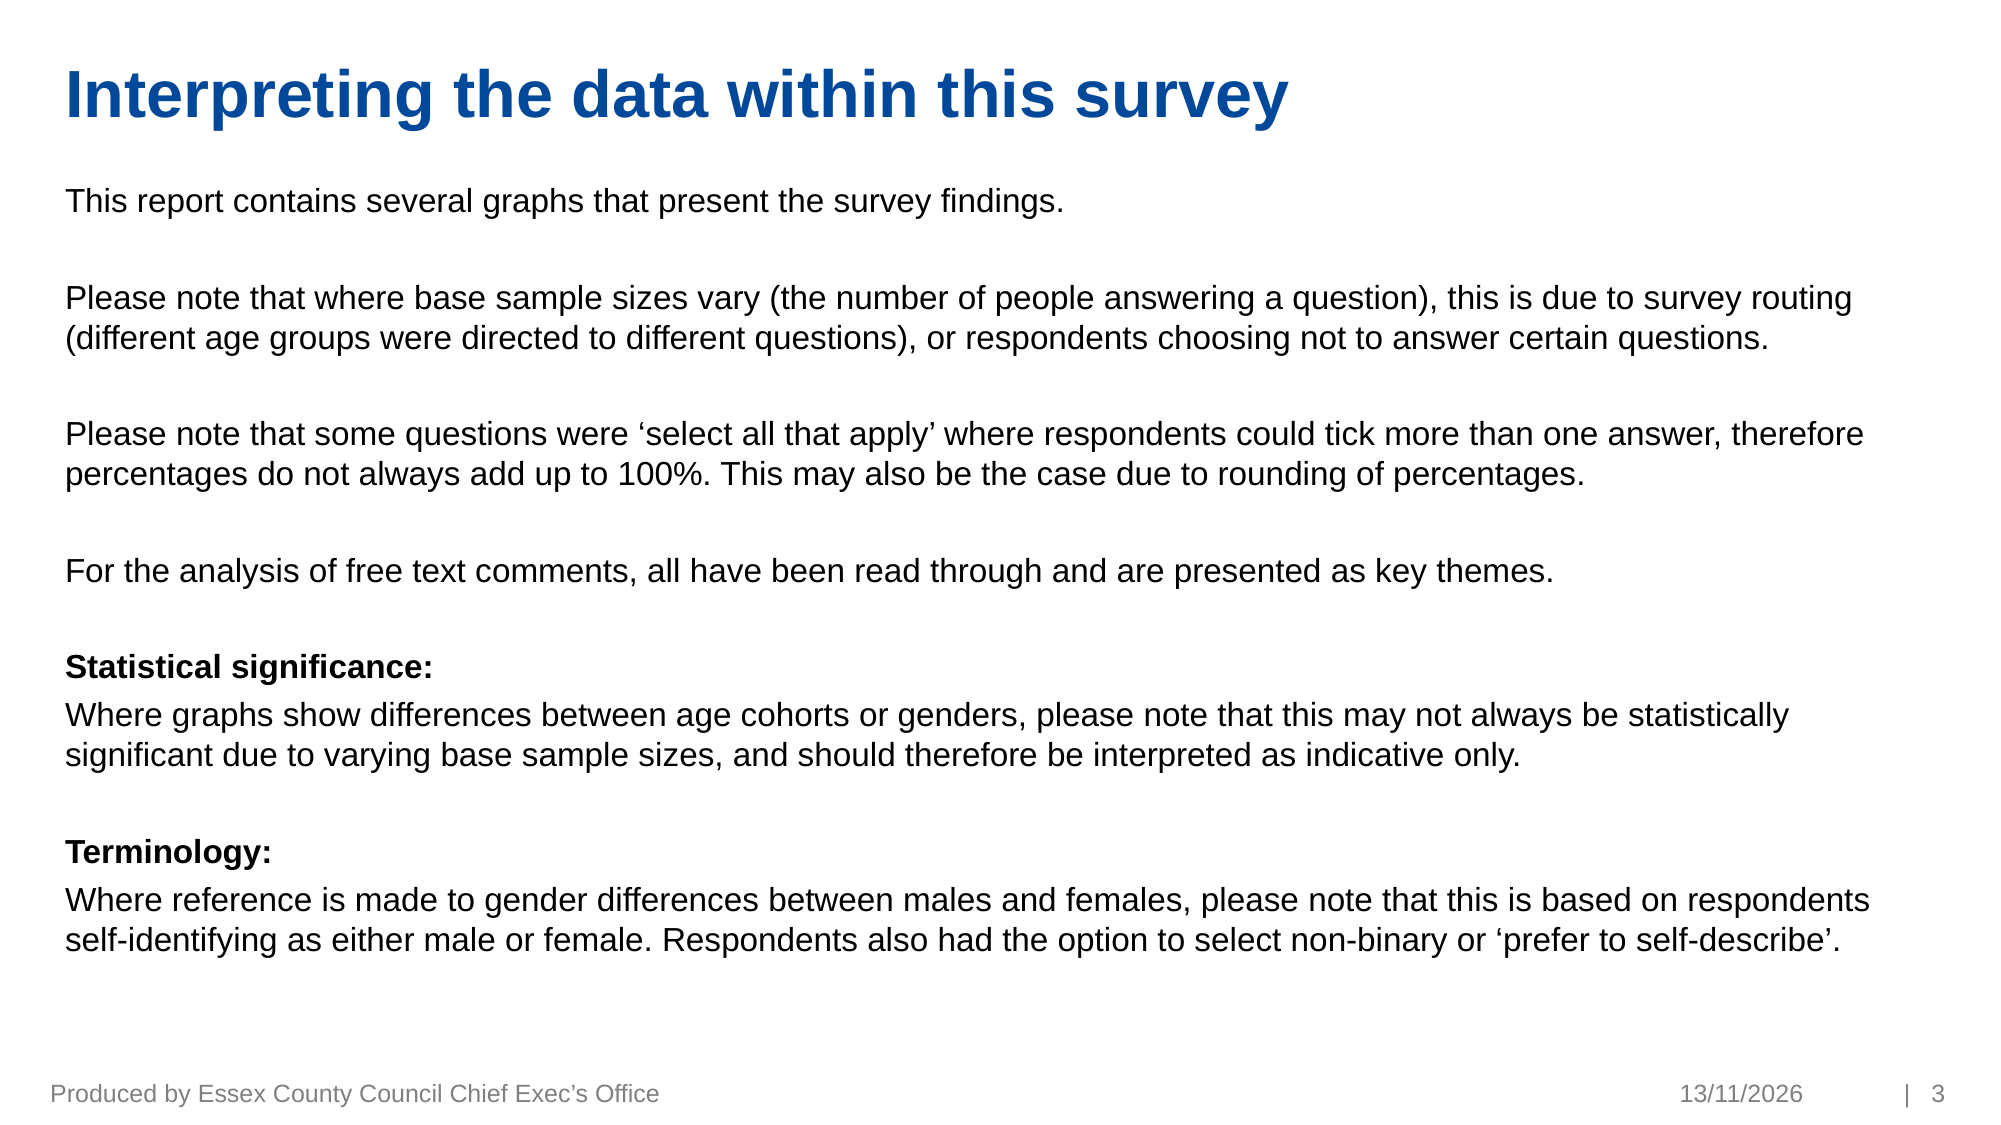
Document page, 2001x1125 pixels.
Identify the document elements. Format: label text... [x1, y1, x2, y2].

text_box This report contains several graphs that present the survey findings. Please note that where base sample sizes vary (the number of people answering a question), this is due to survey routing (different age groups were directed to different questions), or respondents choosing not to answer certain questions. Please note that some questions were ‘select all that apply’ where respondents could tick more than one answer, therefore percentages do not always add up to 100%. This may also be the case due to rounding of percentages. For the analysis of free text comments, all have been read through and are presented as key themes. Statistical significance: Where graphs show differences between age cohorts or genders, please note that this may not always be statistically significant due to varying base sample sizes, and should therefore be interpreted as indicative only. Terminology: Where reference is made to gender differences between males and females, please note that this is based on respondents self-identifying as either male or female. Respondents also had the option to select non-binary or ‘prefer to self-describe’. [50, 172, 1950, 966]
slide_number | 3 [1817, 1081, 1946, 1104]
title Interpreting the data within this survey [50, 32, 1394, 131]
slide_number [1443, 1081, 1804, 1104]
footer Produced by Essex County Council Chief Exec’s Office [50, 1081, 996, 1104]
